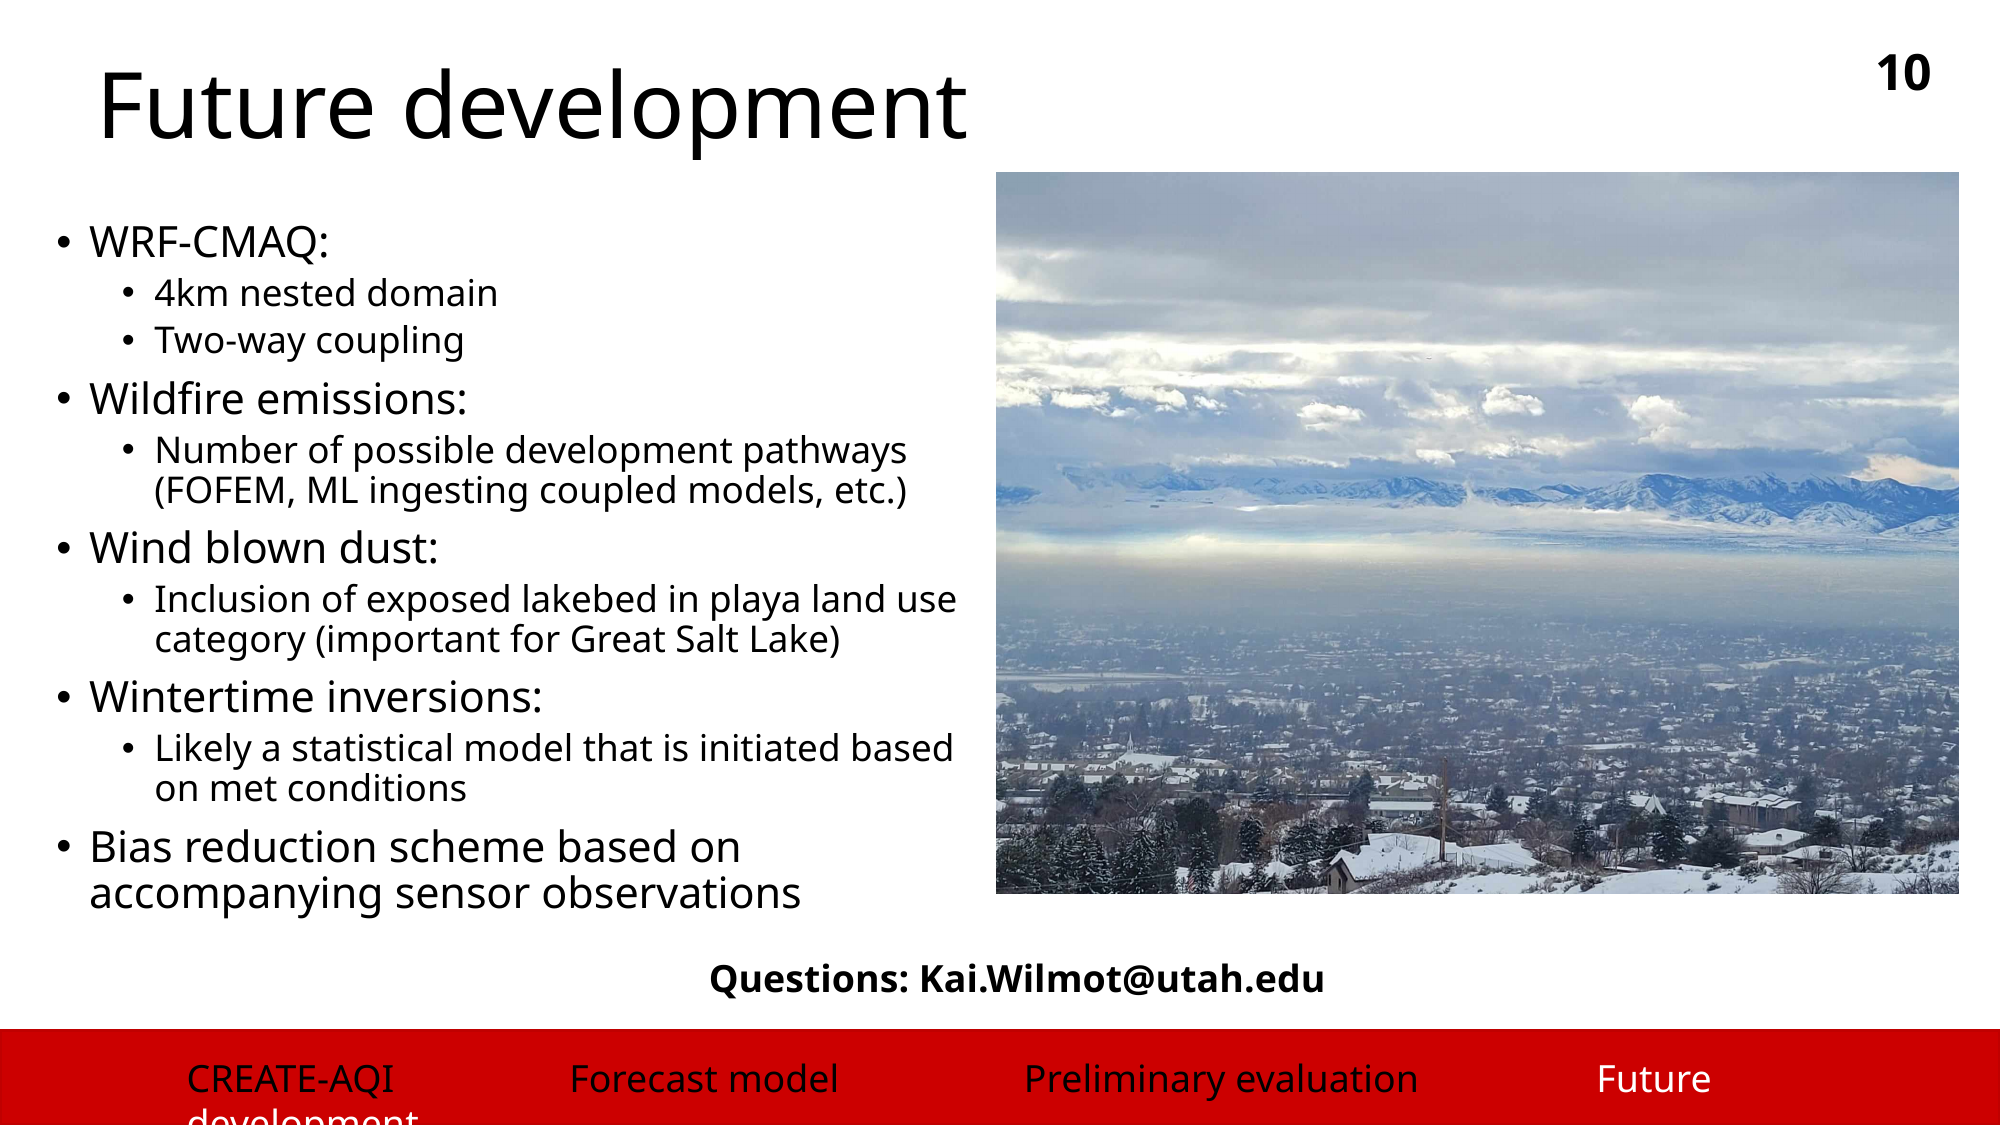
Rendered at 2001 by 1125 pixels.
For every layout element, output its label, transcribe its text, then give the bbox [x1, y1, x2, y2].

text_box Questions: Kai.Wilmot@utah.edu [694, 948, 1555, 1008]
text_box [0, 1029, 2000, 1125]
picture [995, 171, 1959, 895]
text_box Future development [80, 0, 1806, 212]
text_box CREATE-AQI Forecast model Preliminary evaluation Future development [171, 1047, 1945, 1125]
list WRF-CMAQ: 4km nested domain Two-way coupling Wildfire emissions: Number of possible development pathways (FOFEM, ML ingesting coupled models, etc.) Wind blown dust: Inclusion of exposed lakebed in playa land use category (important for Great Salt Lake) Wintertime inversions: Likely a statistical model that is initiated based on met conditions Bias reduction scheme based on accompanying sensor observations [41, 212, 1000, 927]
text_box 10 [1860, 33, 1948, 108]
